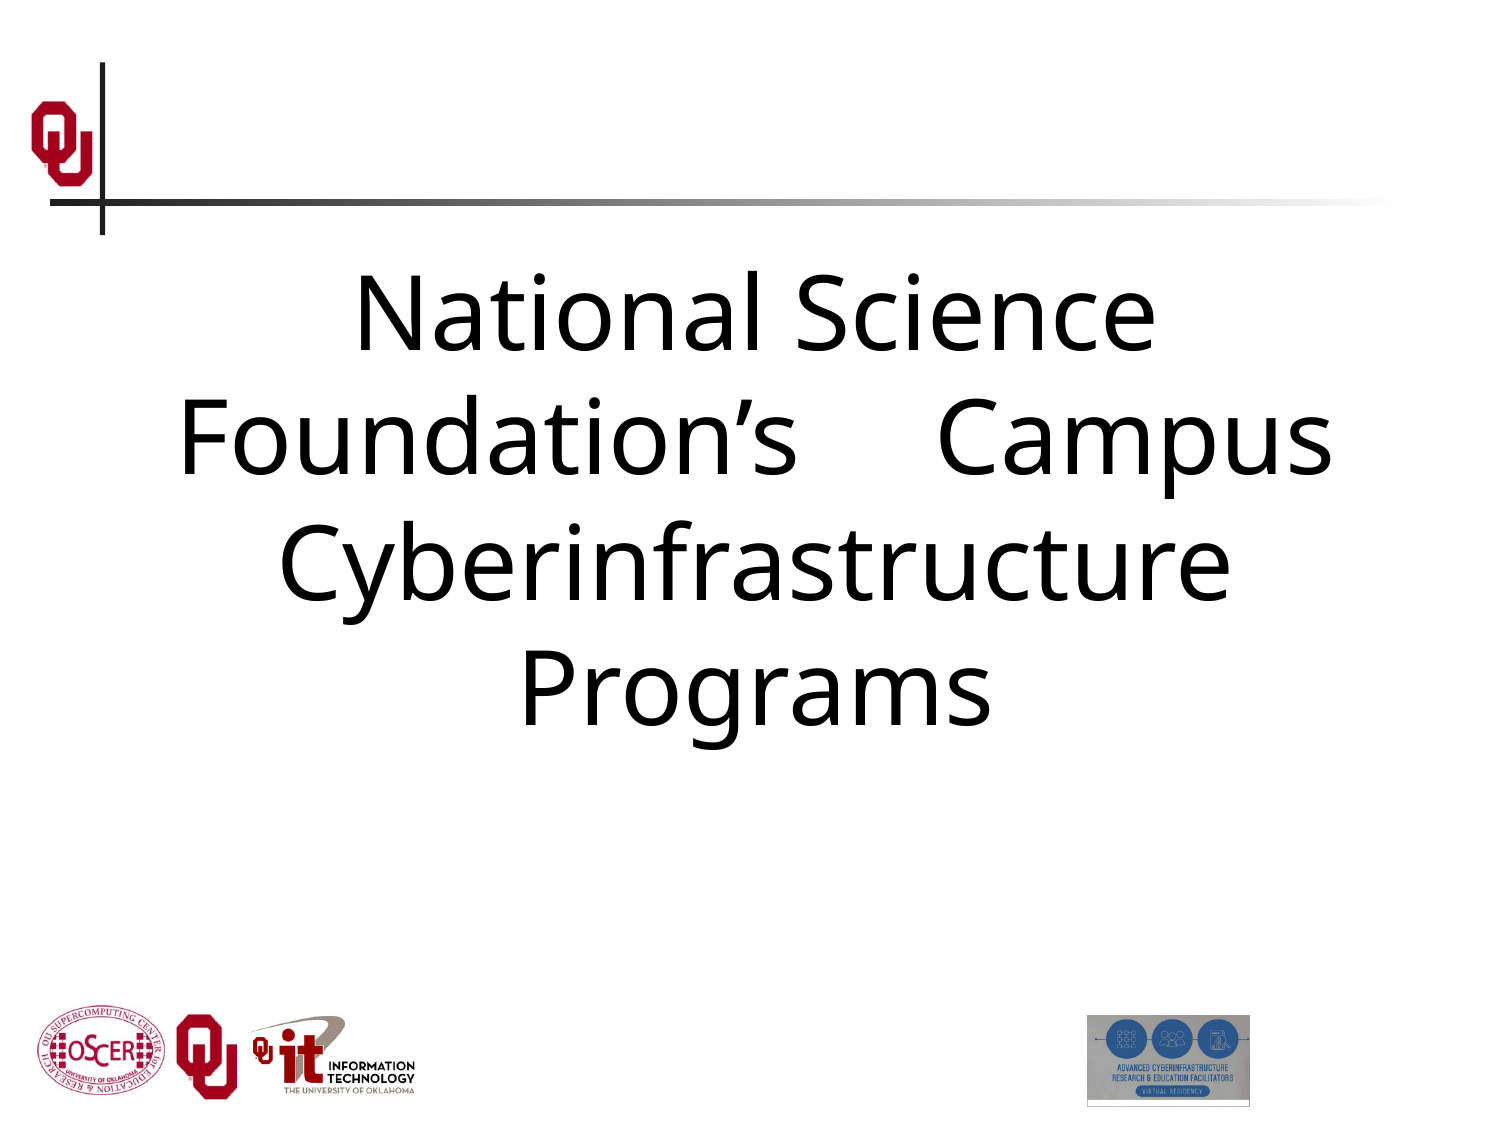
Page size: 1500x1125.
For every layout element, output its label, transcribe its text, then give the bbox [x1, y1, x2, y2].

picture [1087, 1015, 1250, 1099]
list National Science Foundation’s Campus Cyberinfrastructure Programs [118, 194, 1394, 754]
picture [37, 1005, 165, 1095]
picture [29, 99, 94, 189]
picture [174, 1005, 425, 1104]
